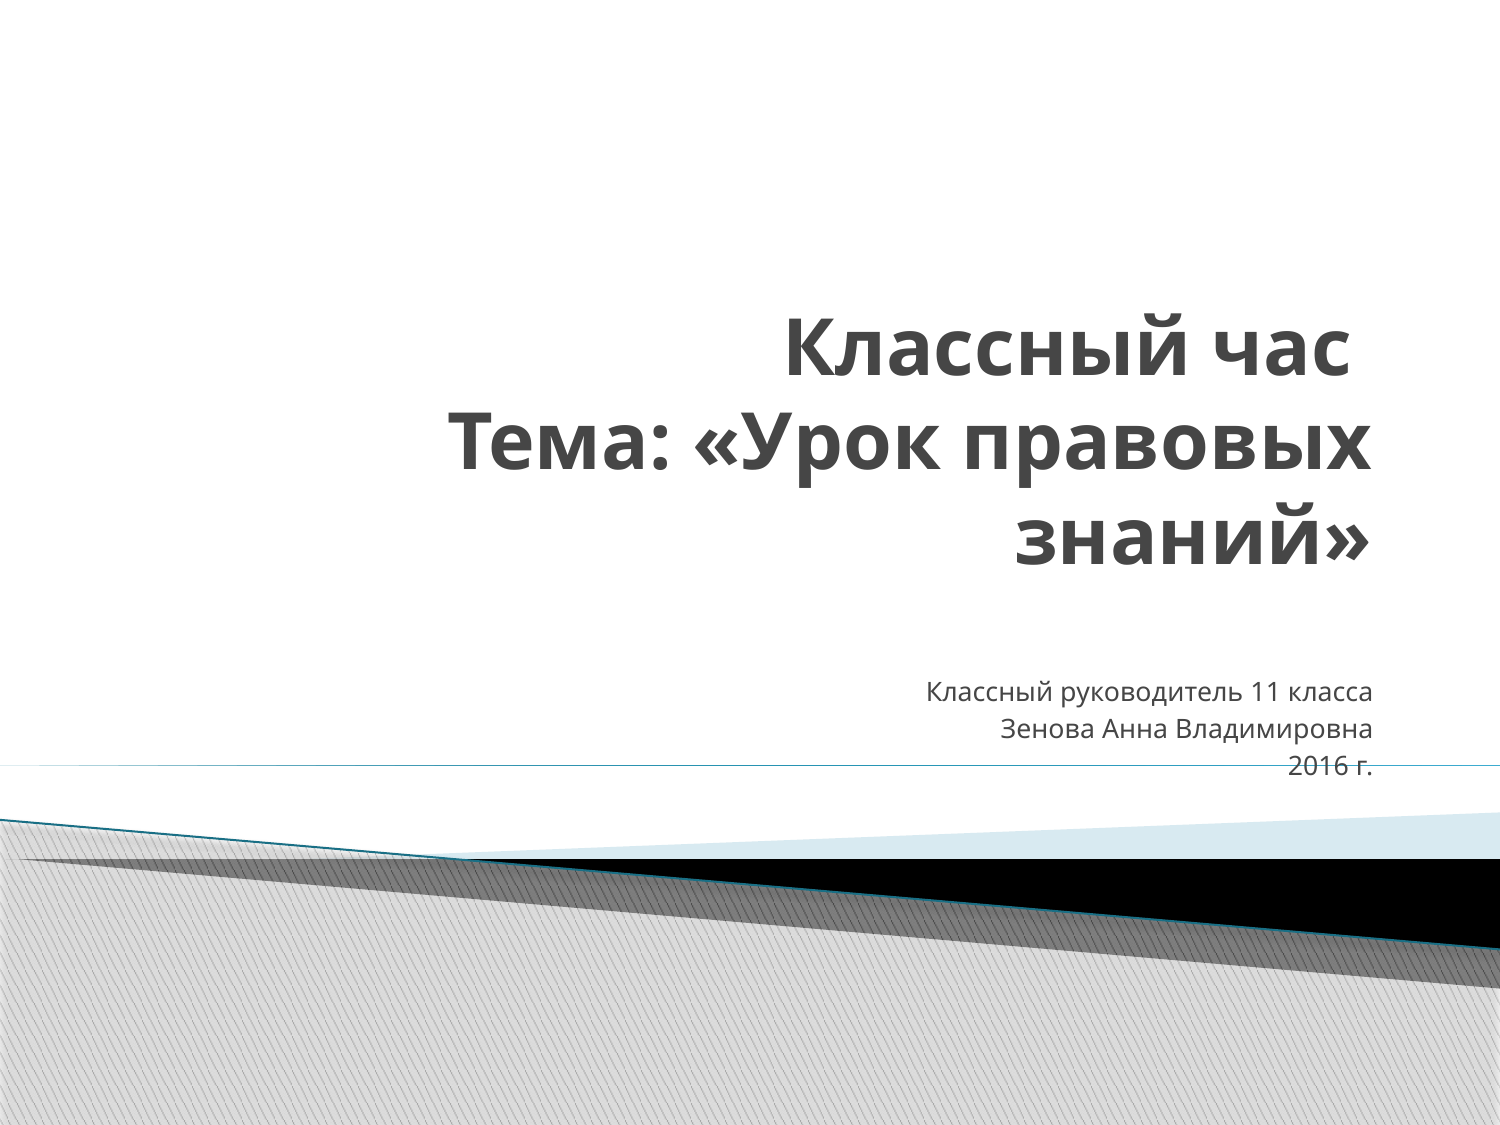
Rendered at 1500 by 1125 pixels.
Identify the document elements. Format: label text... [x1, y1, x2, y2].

subtitle Классный руководитель 11 класса Зенова Анна Владимировна 2016 г. [112, 592, 1388, 790]
picture [5, 859, 1500, 989]
title Классный час Тема: «Урок правовых знаний» [112, 287, 1388, 588]
